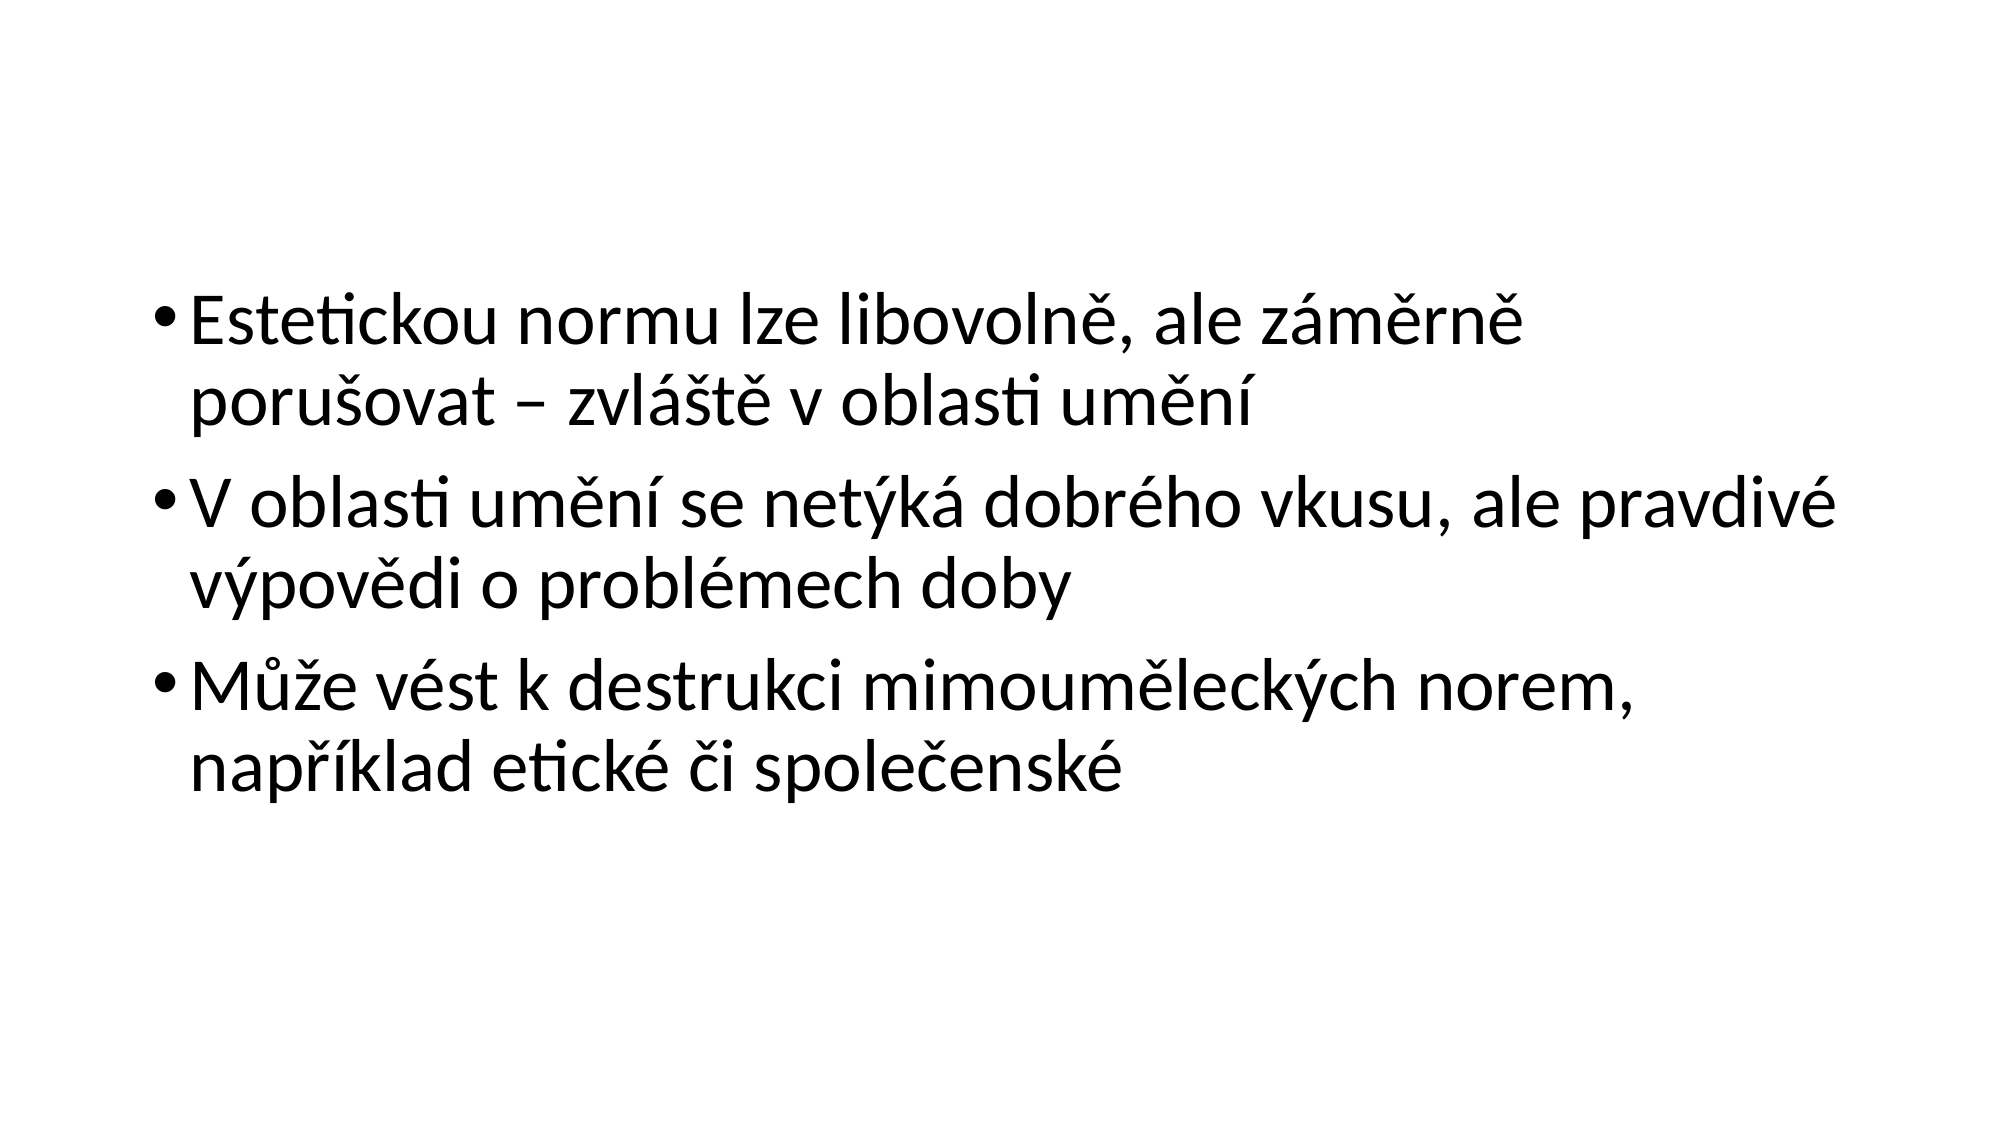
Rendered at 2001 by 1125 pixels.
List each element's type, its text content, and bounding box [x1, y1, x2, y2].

list Estetickou normu lze libovolně, ale záměrně porušovat – zvláště v oblasti umění V oblasti umění se netýká dobrého vkusu, ale pravdivé výpovědi o problémech doby Může vést k destrukci mimouměleckých norem, například etické či společenské [137, 97, 1863, 1014]
